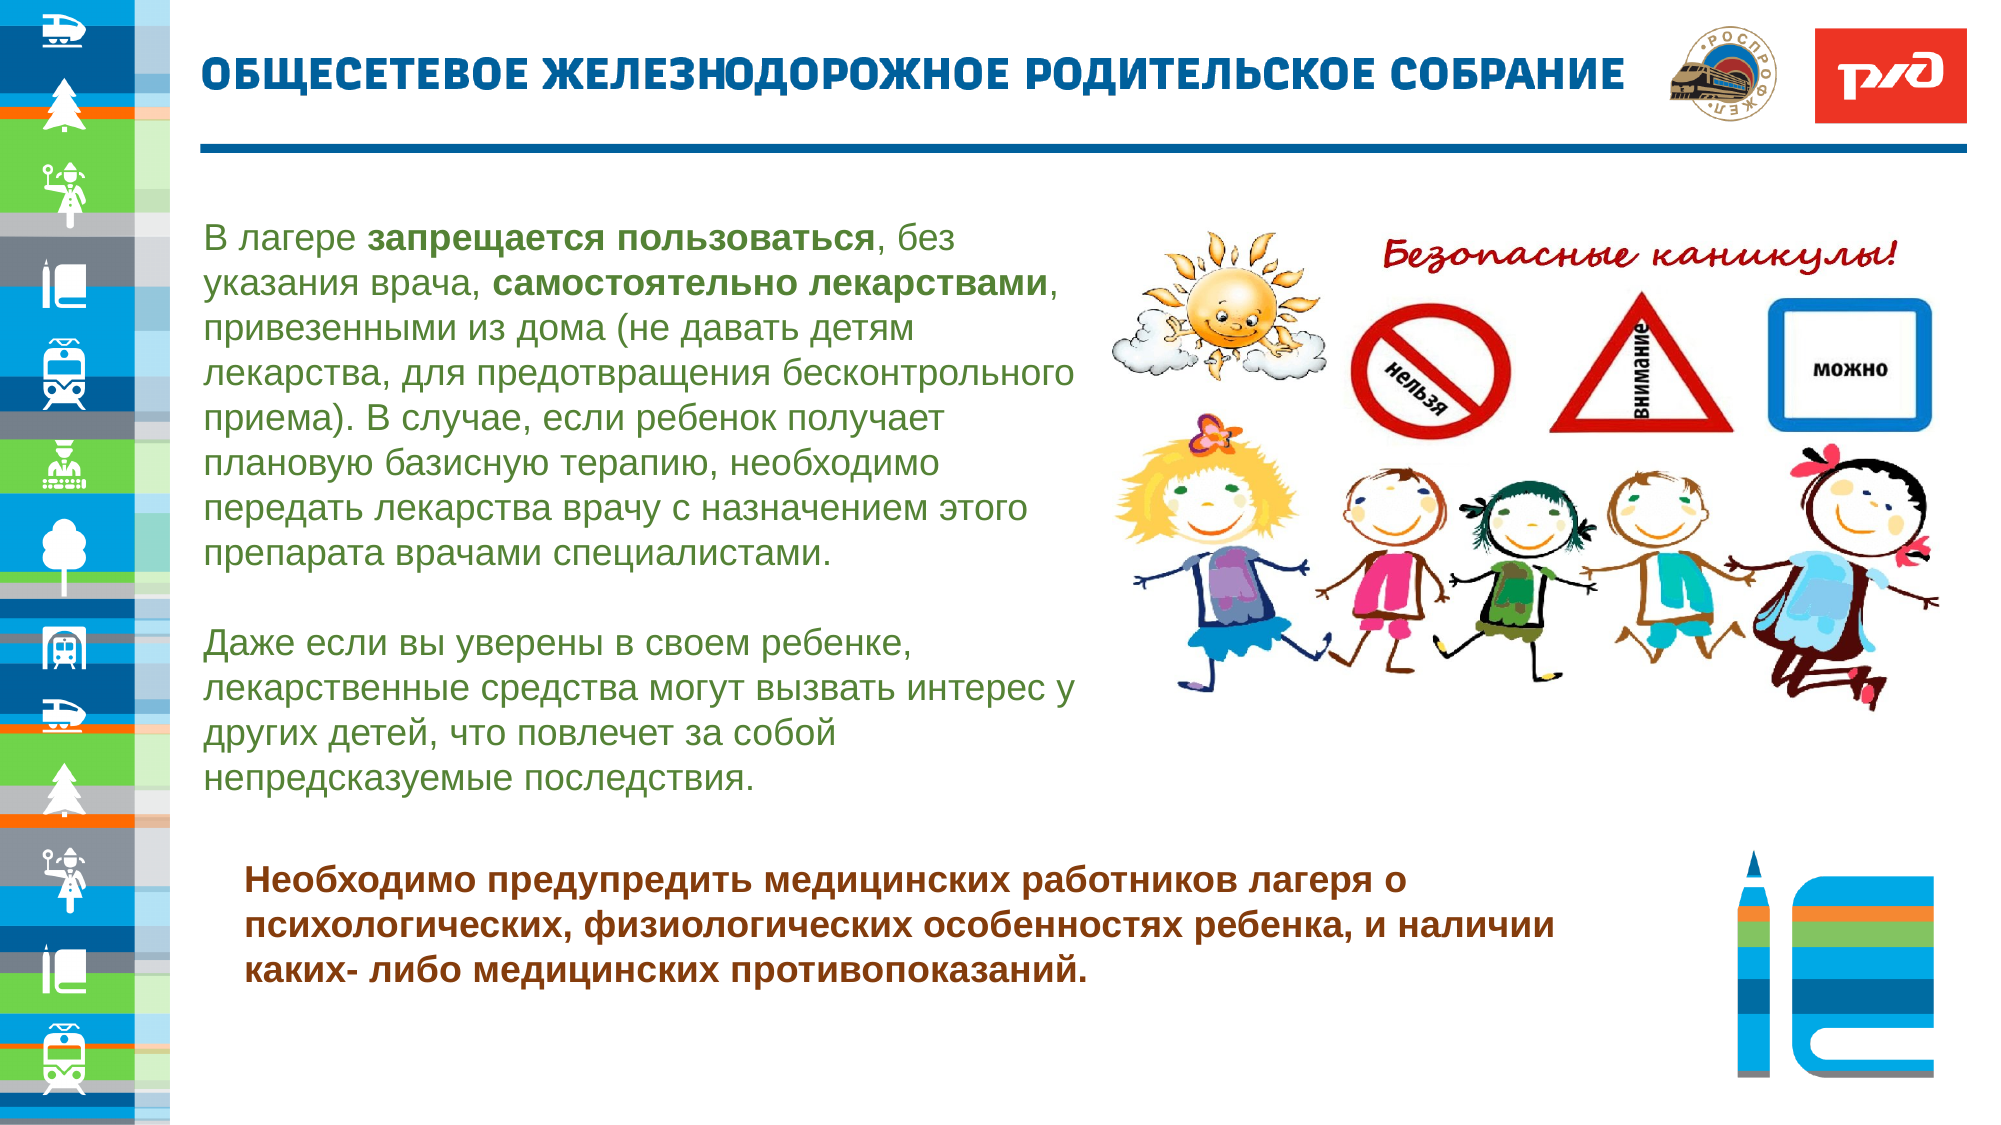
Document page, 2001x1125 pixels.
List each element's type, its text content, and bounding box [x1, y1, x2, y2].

picture [53, 339, 75, 343]
picture [0, 0, 170, 1125]
text_box Необходимо предупредить медицинских работников лагеря о психологических, физиологических особенностях ребенка, и наличии каких- либо медицинских противопоказаний. [229, 848, 1660, 998]
text_box [199, 143, 1968, 154]
picture [200, 26, 1967, 124]
text_box В лагере запрещается пользоваться, без указания врача, самостоятельно лекарствами, привезенными из дома (не давать детям лекарства, для предотвращения бесконтрольного приема). В случае, если ребенок получает плановую базисную терапию, необходимо передать лекарства врачу с назначением этого препарата врачами специалистами. Даже если вы уверены в своем ребенке, лекарственные средства могут вызвать интерес у других детей, что повлечет за собой непредсказуемые последствия. [188, 205, 1109, 806]
picture [1112, 205, 1940, 737]
picture [1671, 818, 2000, 1125]
